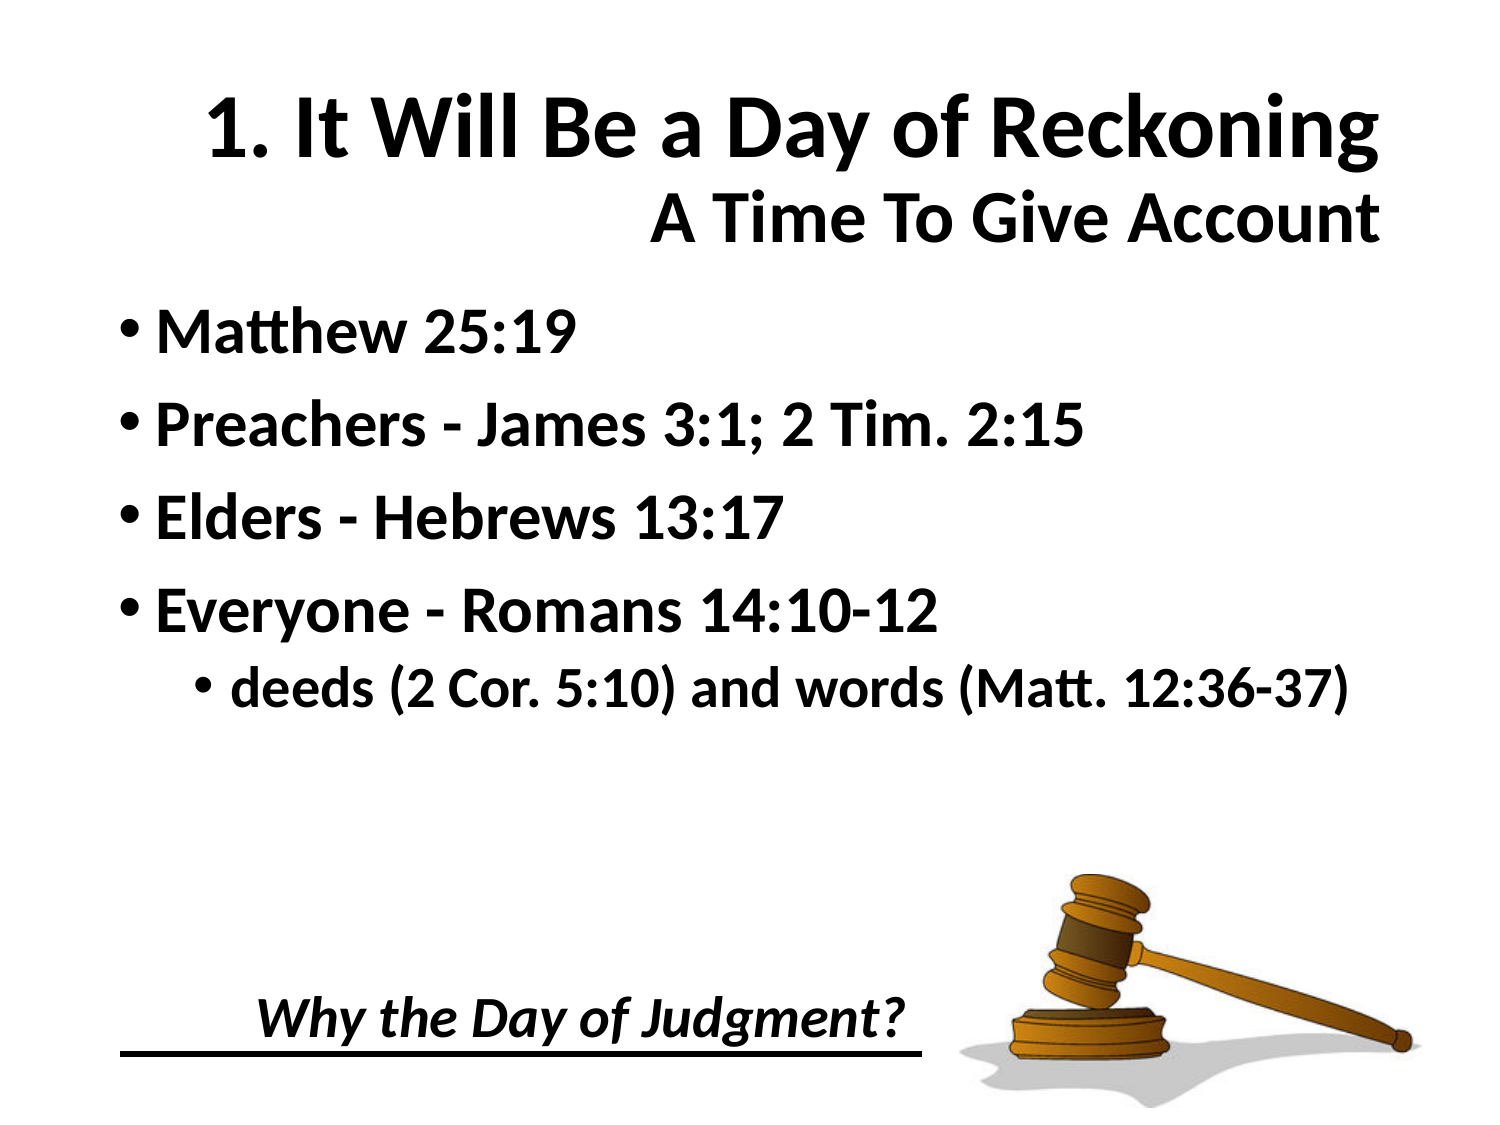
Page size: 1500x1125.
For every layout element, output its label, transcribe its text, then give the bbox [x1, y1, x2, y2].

picture [959, 874, 1422, 1108]
title 1. It Will Be a Day of Reckoning A Time To Give Account [103, 59, 1397, 278]
text_box Why the Day of Judgment? [171, 971, 935, 1057]
list Matthew 25:19 Preachers - James 3:1; 2 Tim. 2:15 Elders - Hebrews 13:17 Everyone - Romans 14:10-12 deeds (2 Cor. 5:10) and words (Matt. 12:36-37) [103, 288, 1397, 870]
